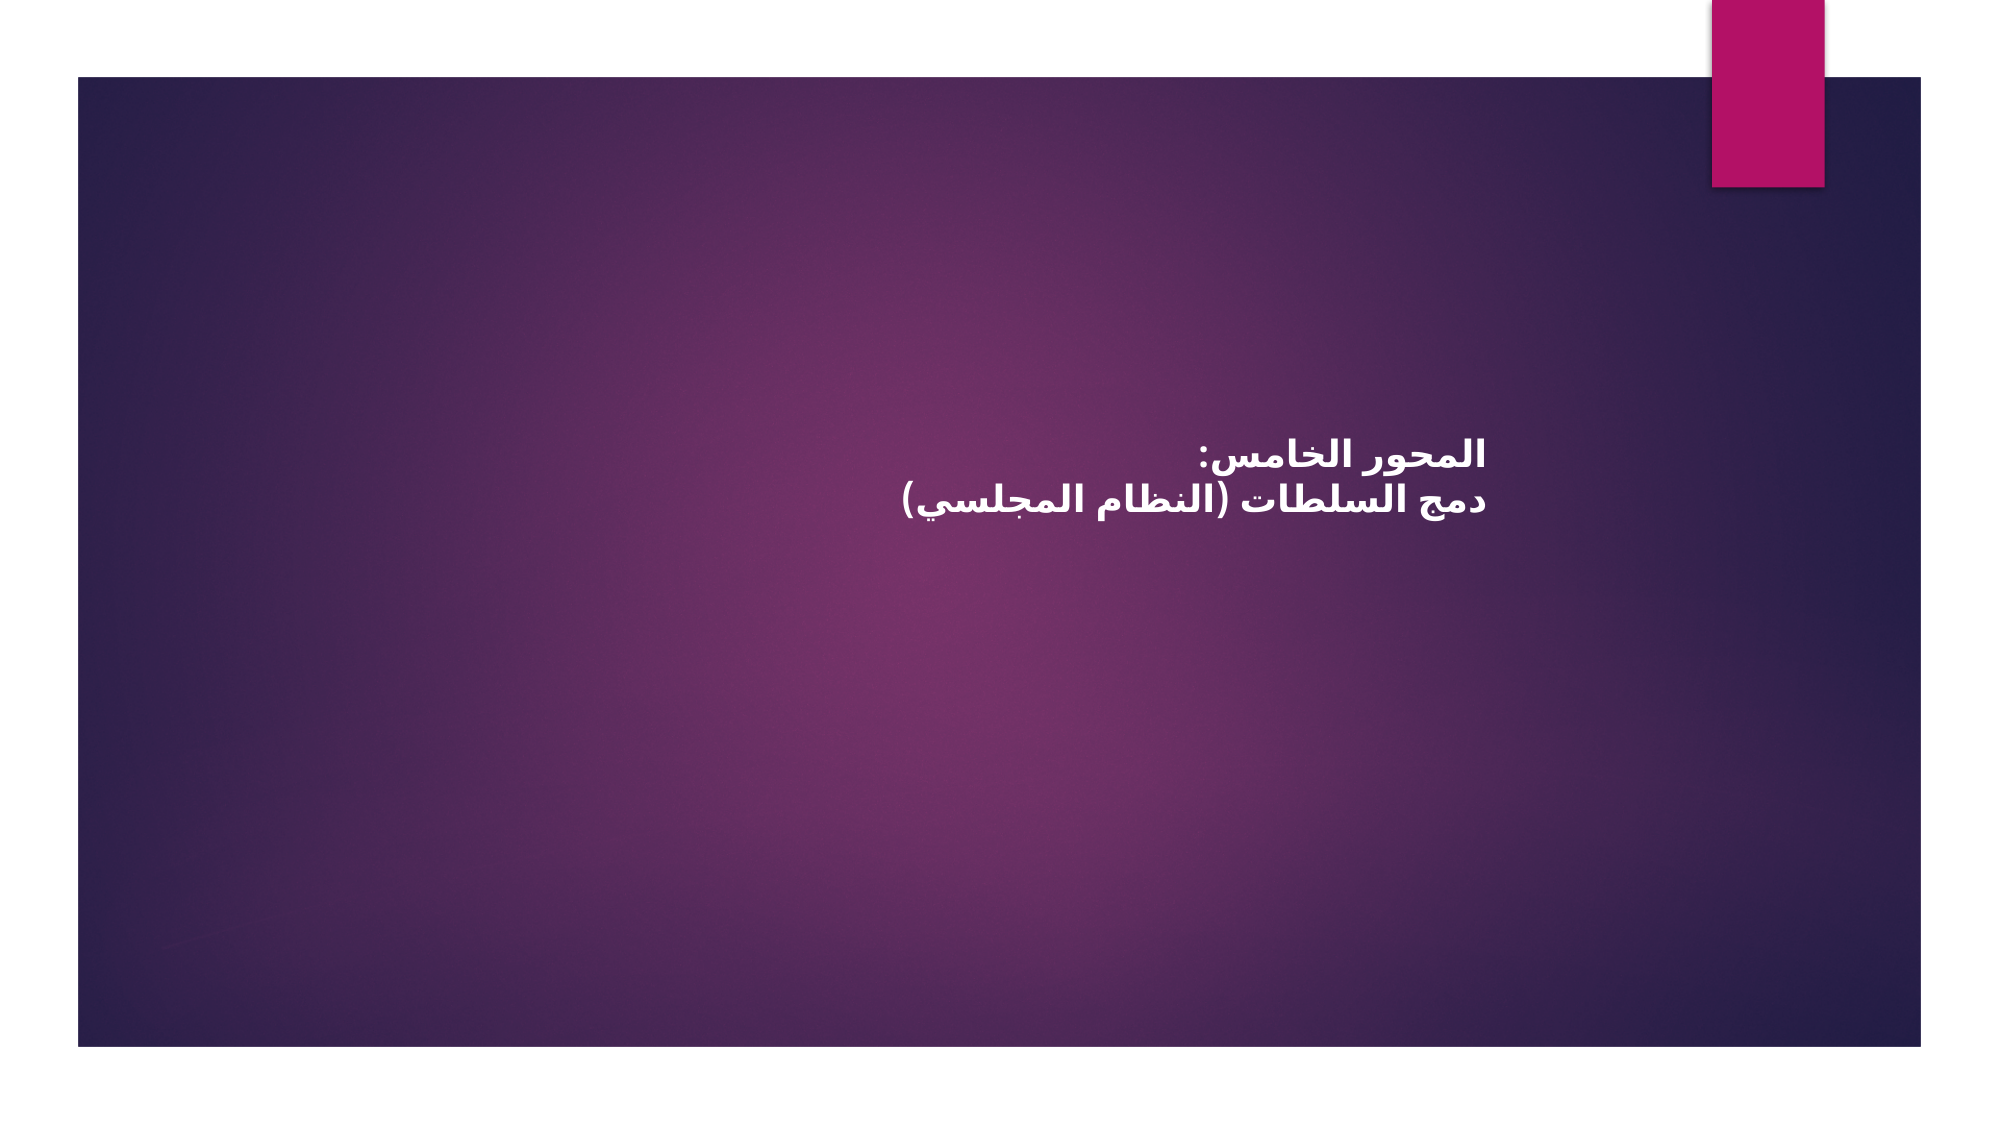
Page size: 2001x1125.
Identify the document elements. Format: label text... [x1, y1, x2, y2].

text_box المحور الخامس: دمج السلطات (النظام المجلسي) [502, 423, 1503, 528]
